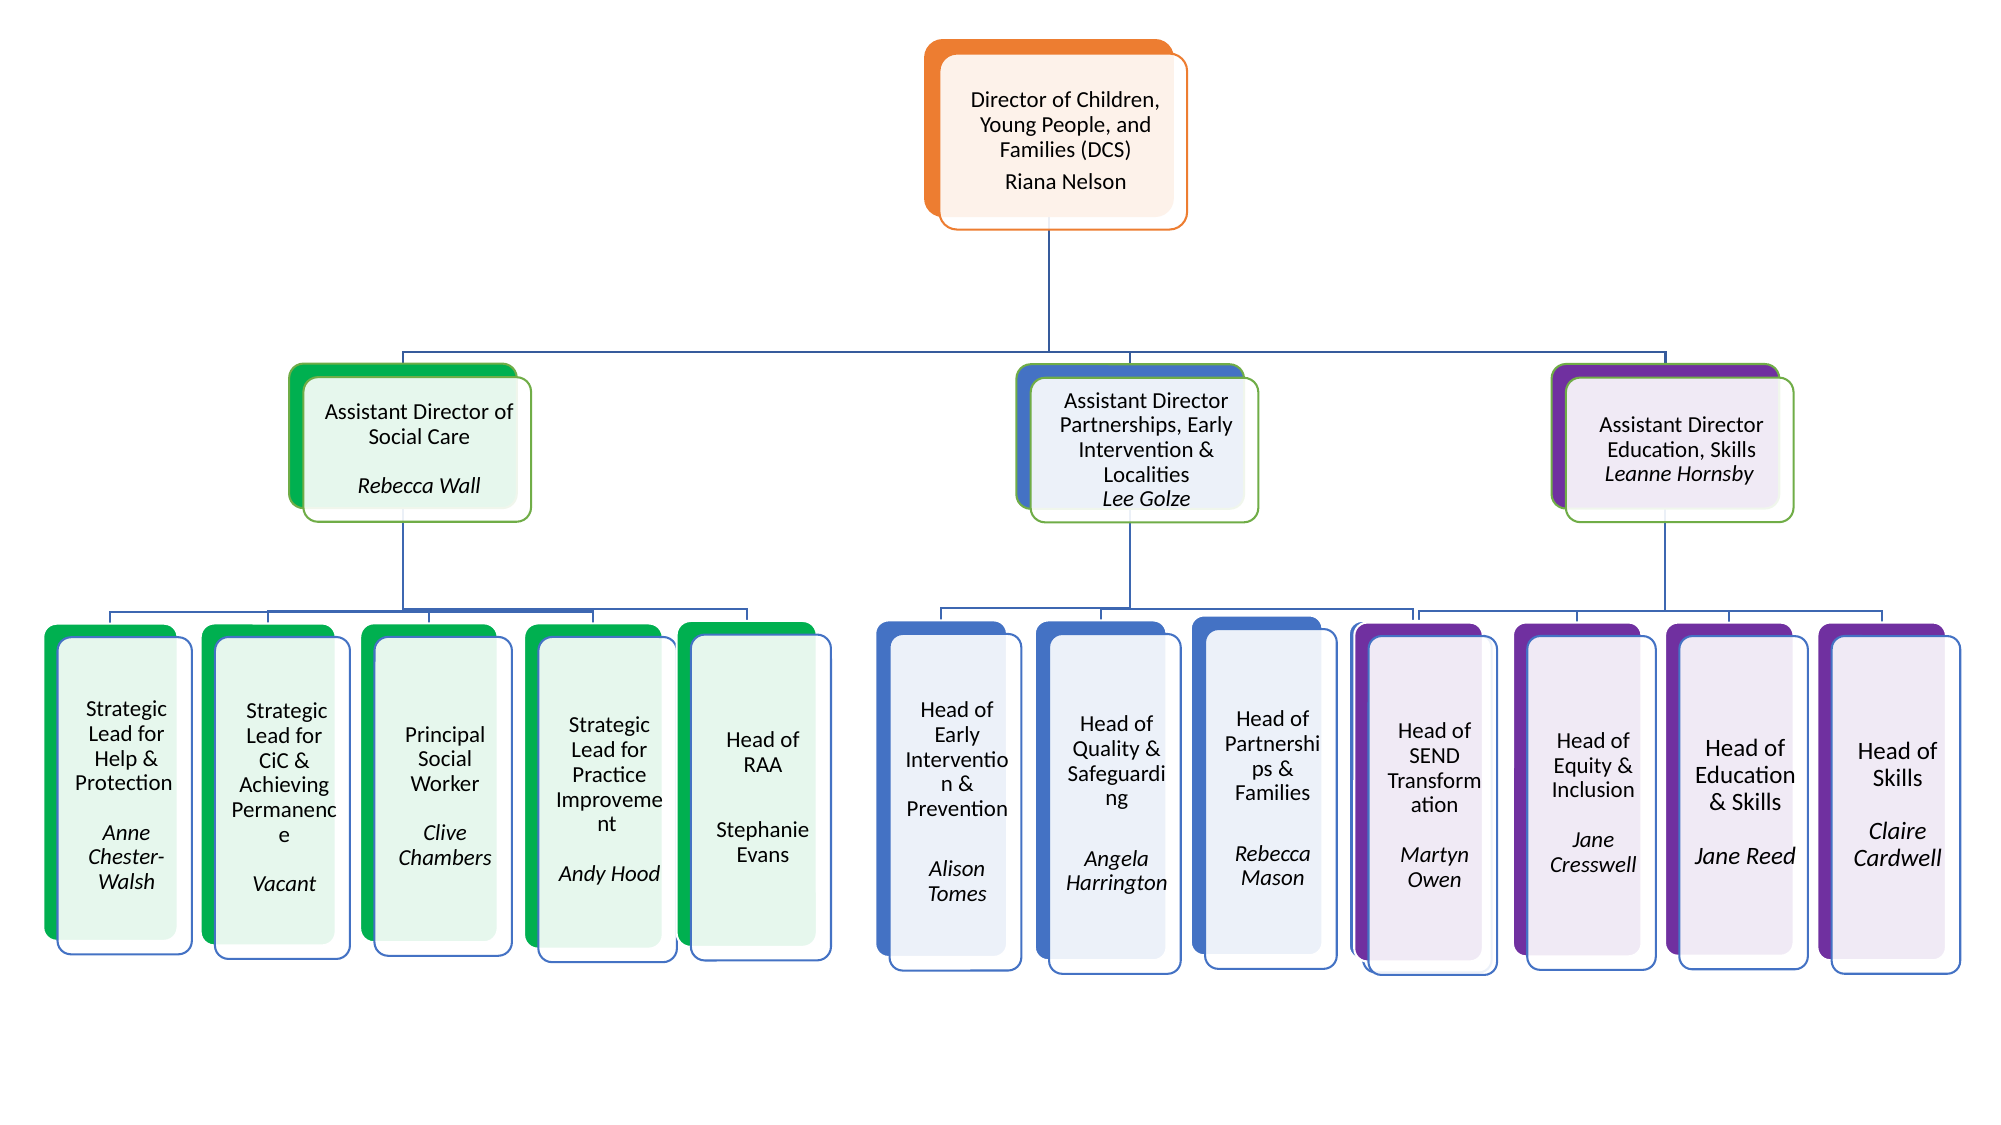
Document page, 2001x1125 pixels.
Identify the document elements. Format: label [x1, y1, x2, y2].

text_box [39, 0, 1961, 1125]
